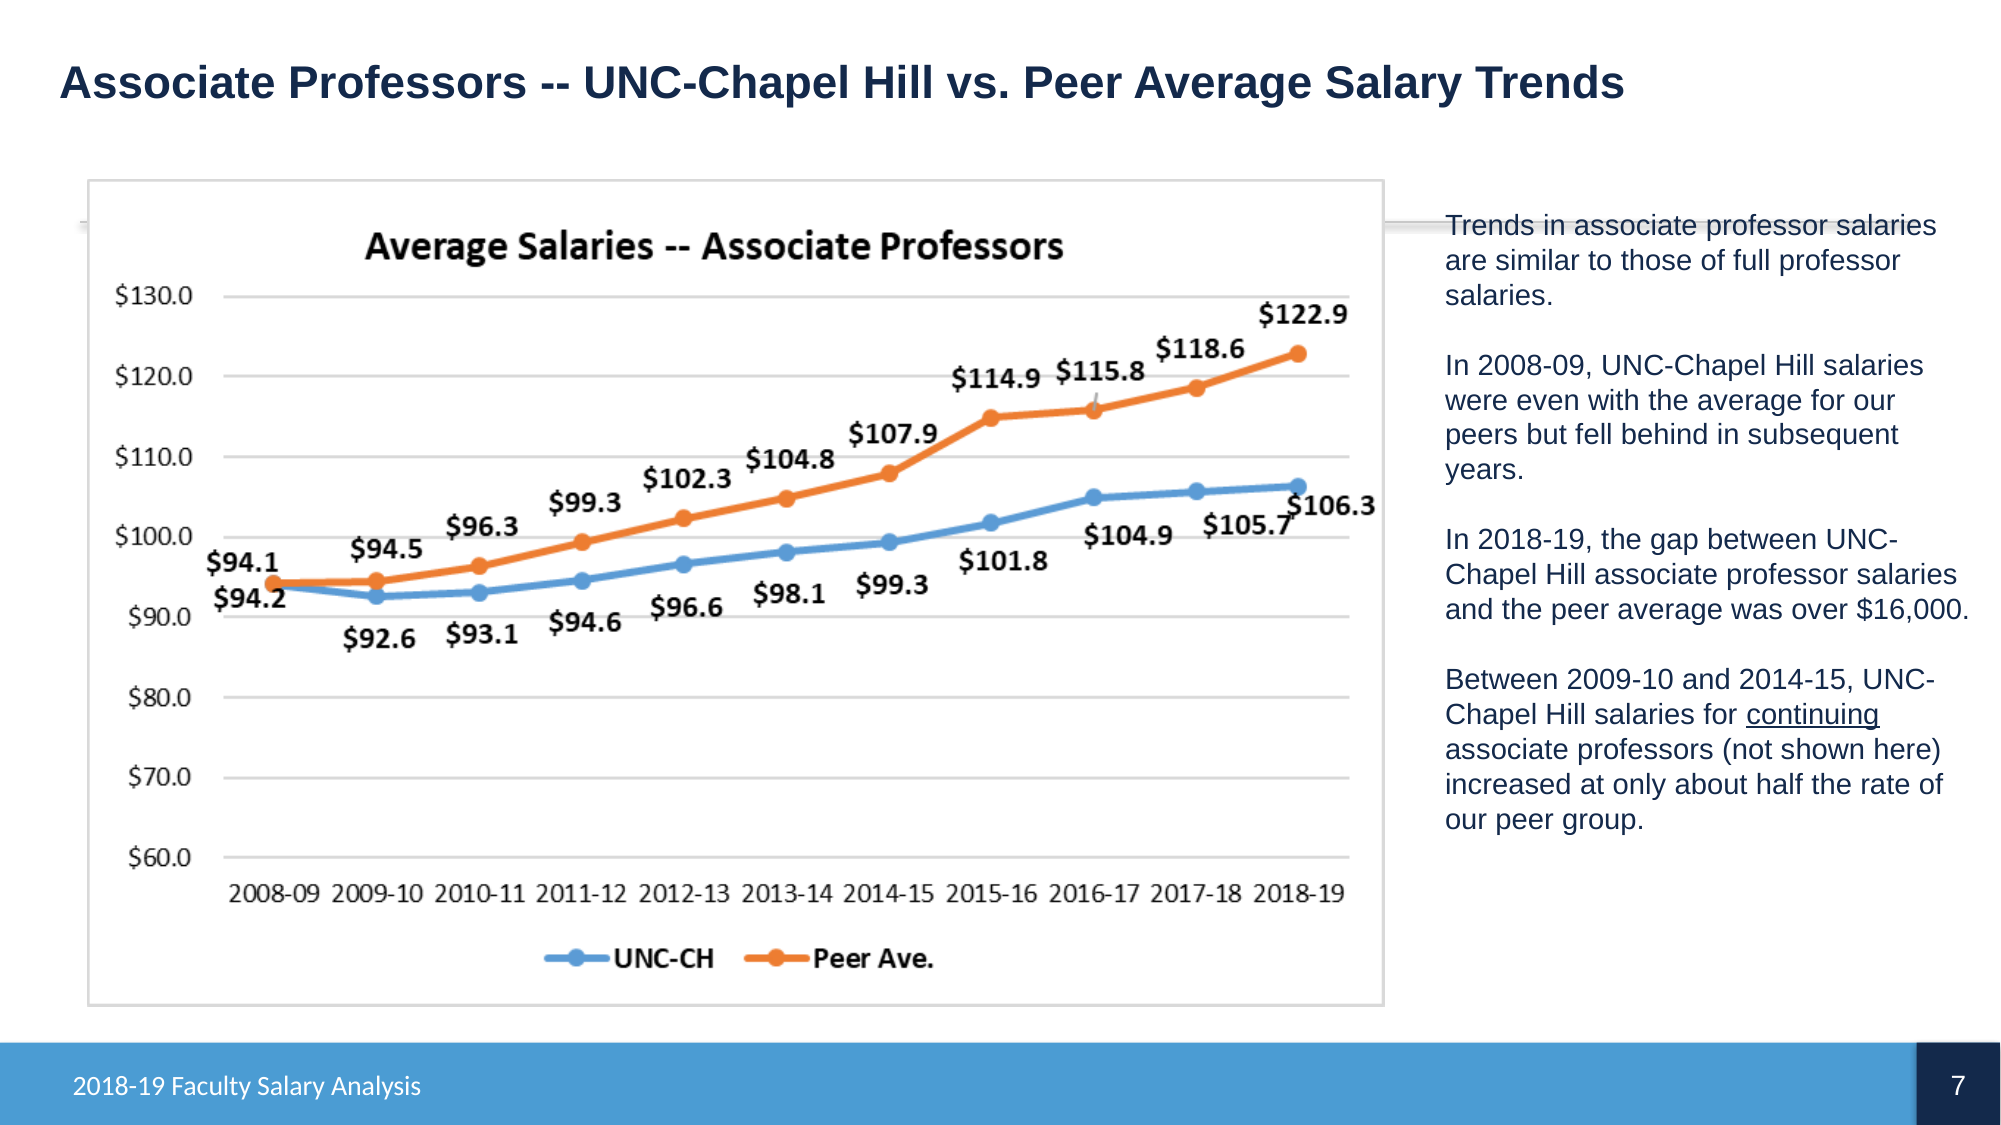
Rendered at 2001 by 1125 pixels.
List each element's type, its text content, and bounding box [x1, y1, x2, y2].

text_box Trends in associate professor salaries are similar to those of full professor salaries. In 2008-09, UNC-Chapel Hill salaries were even with the average for our peers but fell behind in subsequent years. In 2018-19, the gap between UNC-Chapel Hill associate professor salaries and the peer average was over $16,000. Between 2009-10 and 2014-15, UNC-Chapel Hill salaries for continuing associate professors (not shown here) increased at only about half the rate of our peer group. [1430, 198, 1989, 983]
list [87, 179, 1385, 1007]
title Associate Professors -- UNC-Chapel Hill vs. Peer Average Salary Trends [44, 18, 1930, 143]
footer 2018-19 Faculty Salary Analysis [57, 1042, 1035, 1125]
slide_number 7 [1916, 1042, 2000, 1125]
